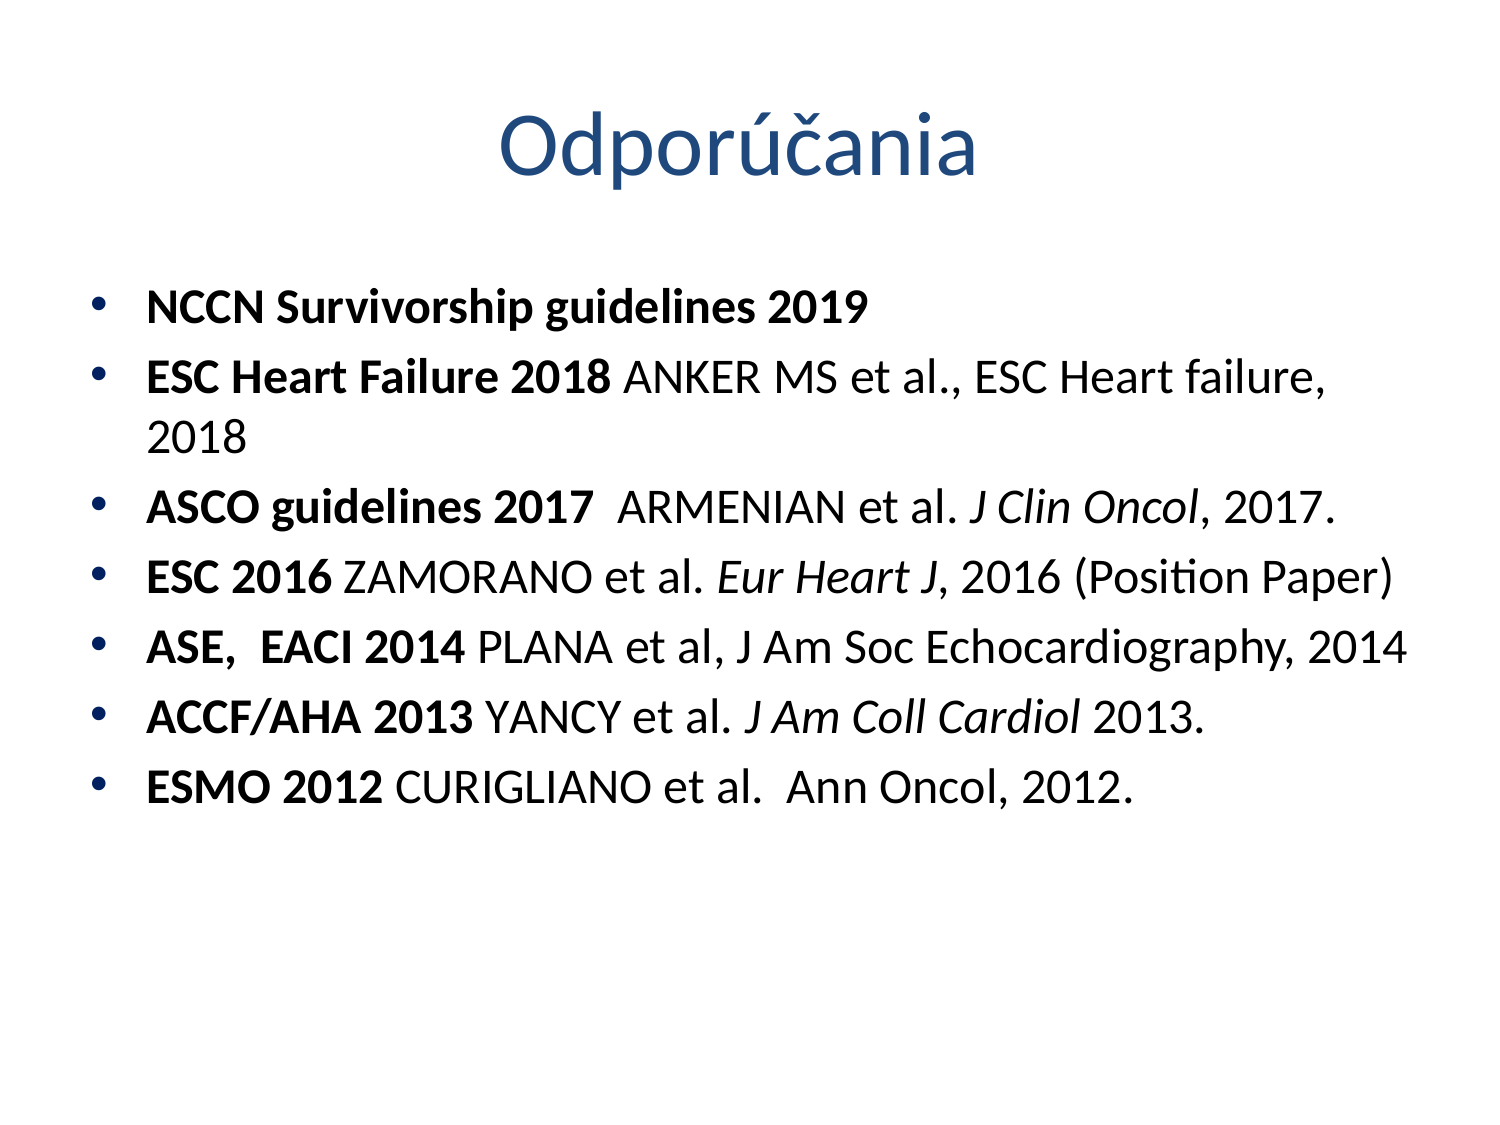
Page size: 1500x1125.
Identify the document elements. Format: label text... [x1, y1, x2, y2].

list NCCN Survivorship guidelines 2019 ESC Heart Failure 2018 ANKER MS et al., ESC Heart failure, 2018 ASCO guidelines 2017 ARMENIAN et al. J Clin Oncol, 2017. ESC 2016 ZAMORANO et al. Eur Heart J, 2016 (Position Paper) ASE, EACI 2014 PLANA et al, J Am Soc Echocardiography, 2014 ACCF/AHA 2013 YANCY et al. J Am Coll Cardiol 2013. ESMO 2012 CURIGLIANO et al. Ann Oncol, 2012. [75, 265, 1425, 1009]
title Odporúčania [75, 45, 1425, 233]
